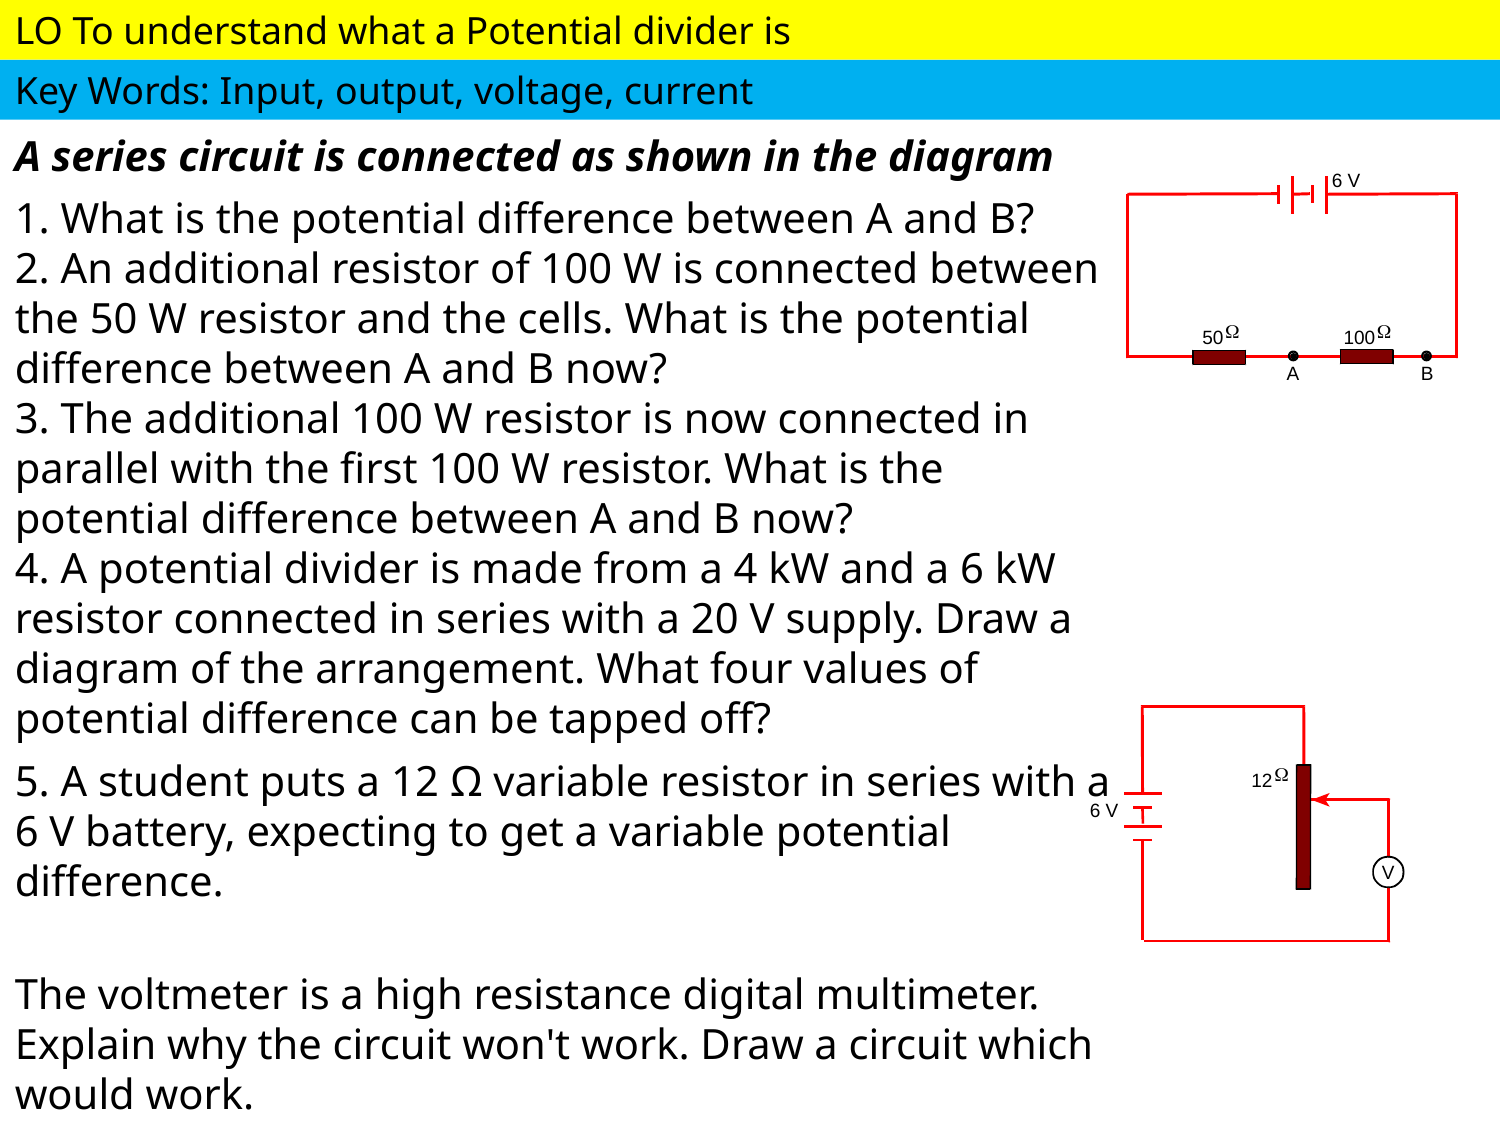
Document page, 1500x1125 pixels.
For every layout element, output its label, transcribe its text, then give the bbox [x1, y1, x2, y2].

picture [1085, 704, 1405, 943]
text_box A series circuit is connected as shown in the diagram 1. What is the potential difference between A and B? 2. An additional resistor of 100 W is connected between the 50 W resistor and the cells. What is the potential difference between A and B now? 3. The additional 100 W resistor is now connected in parallel with the first 100 W resistor. What is the potential difference between A and B now? 4. A potential divider is made from a 4 kW and a 6 kW resistor connected in series with a 20 V supply. Draw a diagram of the arrangement. What four values of potential difference can be tapped off? 5. A student puts a 12 Ω variable resistor in series with a 6 V battery, expecting to get a variable potential difference. The voltmeter is a high resistance digital multimeter. Explain why the circuit won't work. Draw a circuit which would work. [0, 122, 1126, 1125]
picture [1125, 169, 1459, 387]
